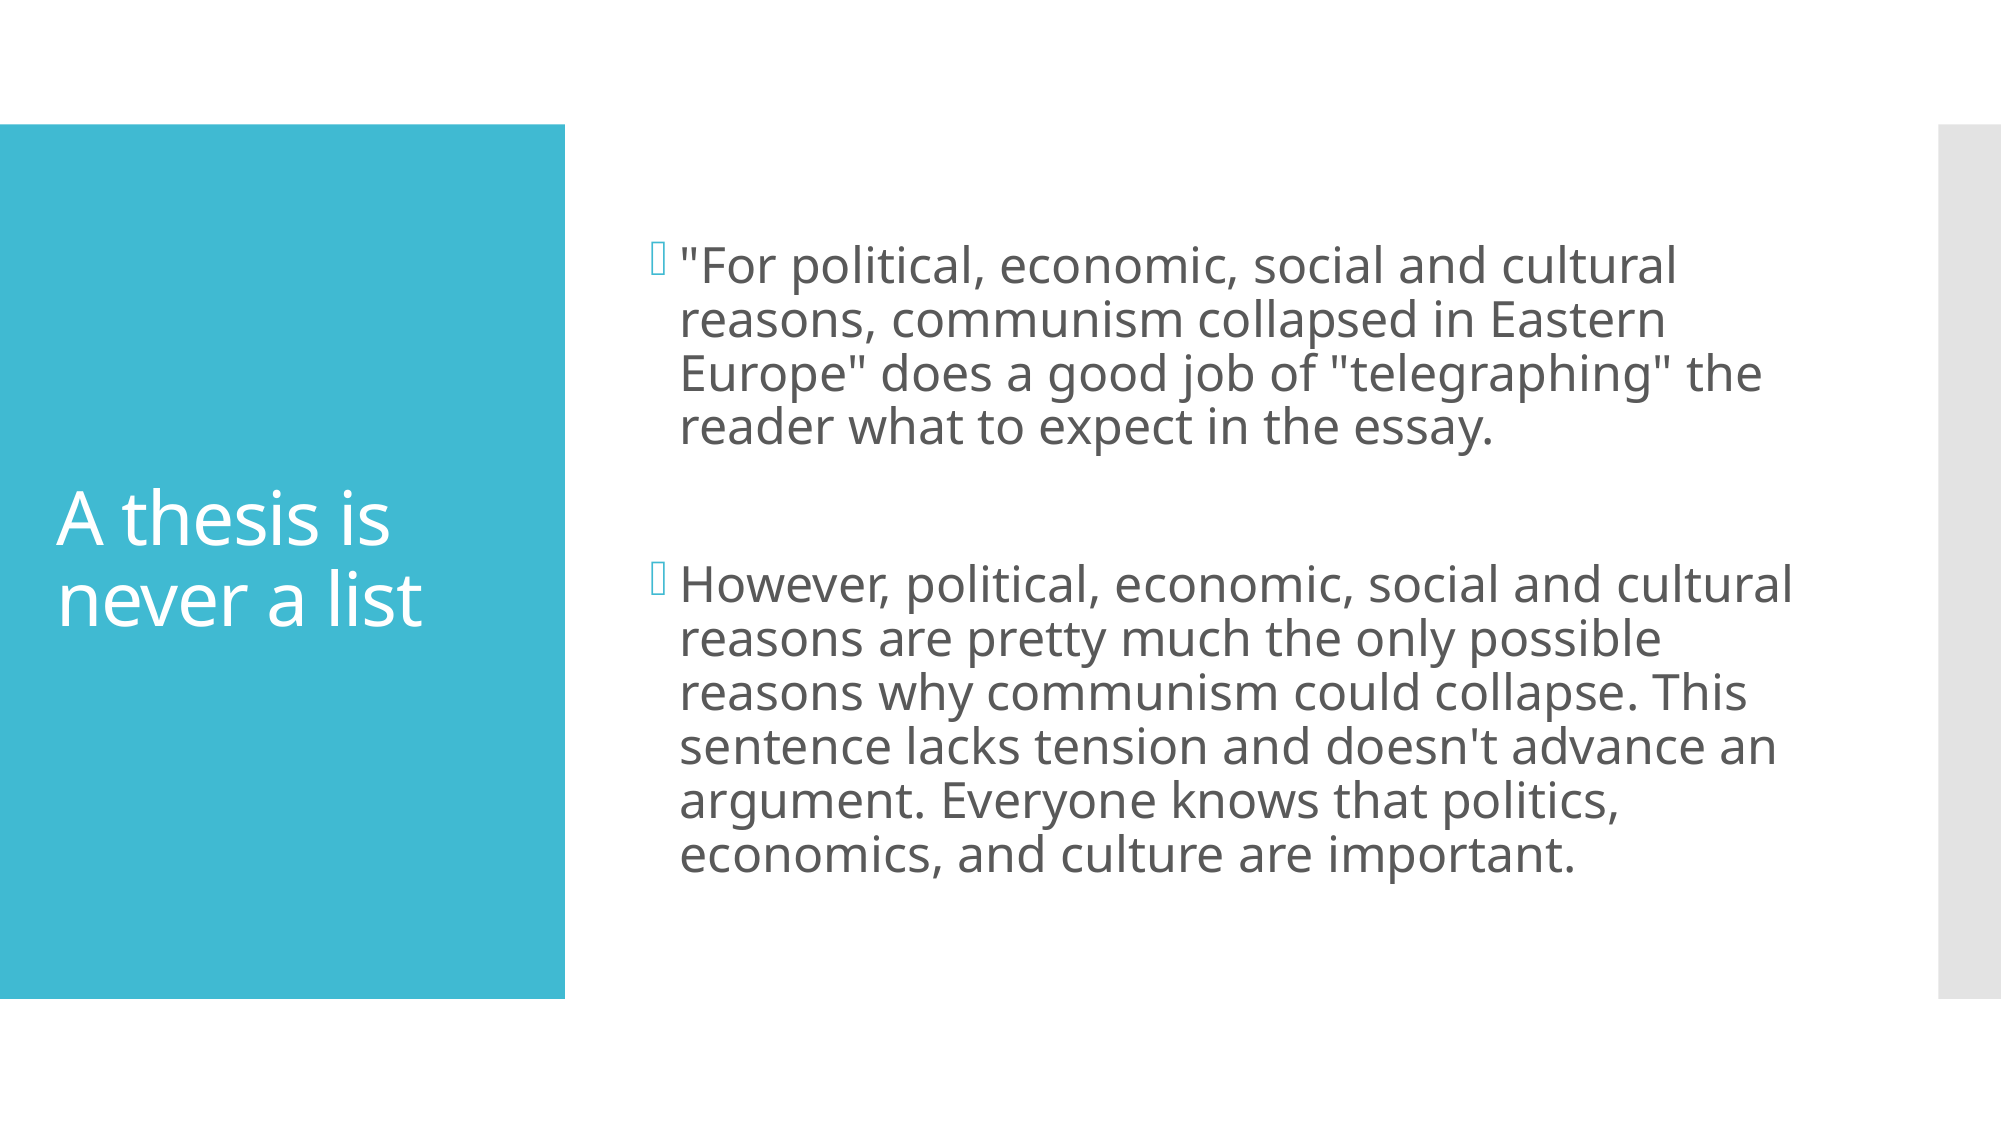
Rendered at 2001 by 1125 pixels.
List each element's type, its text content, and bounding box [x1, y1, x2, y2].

list "For political, economic, social and cultural reasons, communism collapsed in Eastern Europe" does a good job of "telegraphing" the reader what to expect in the essay. However, political, economic, social and cultural reasons are pretty much the only possible reasons why communism could collapse. This sentence lacks tension and doesn't advance an argument. Everyone knows that politics, economics, and culture are important. [634, 141, 1835, 982]
title A thesis is never a list [41, 184, 525, 940]
